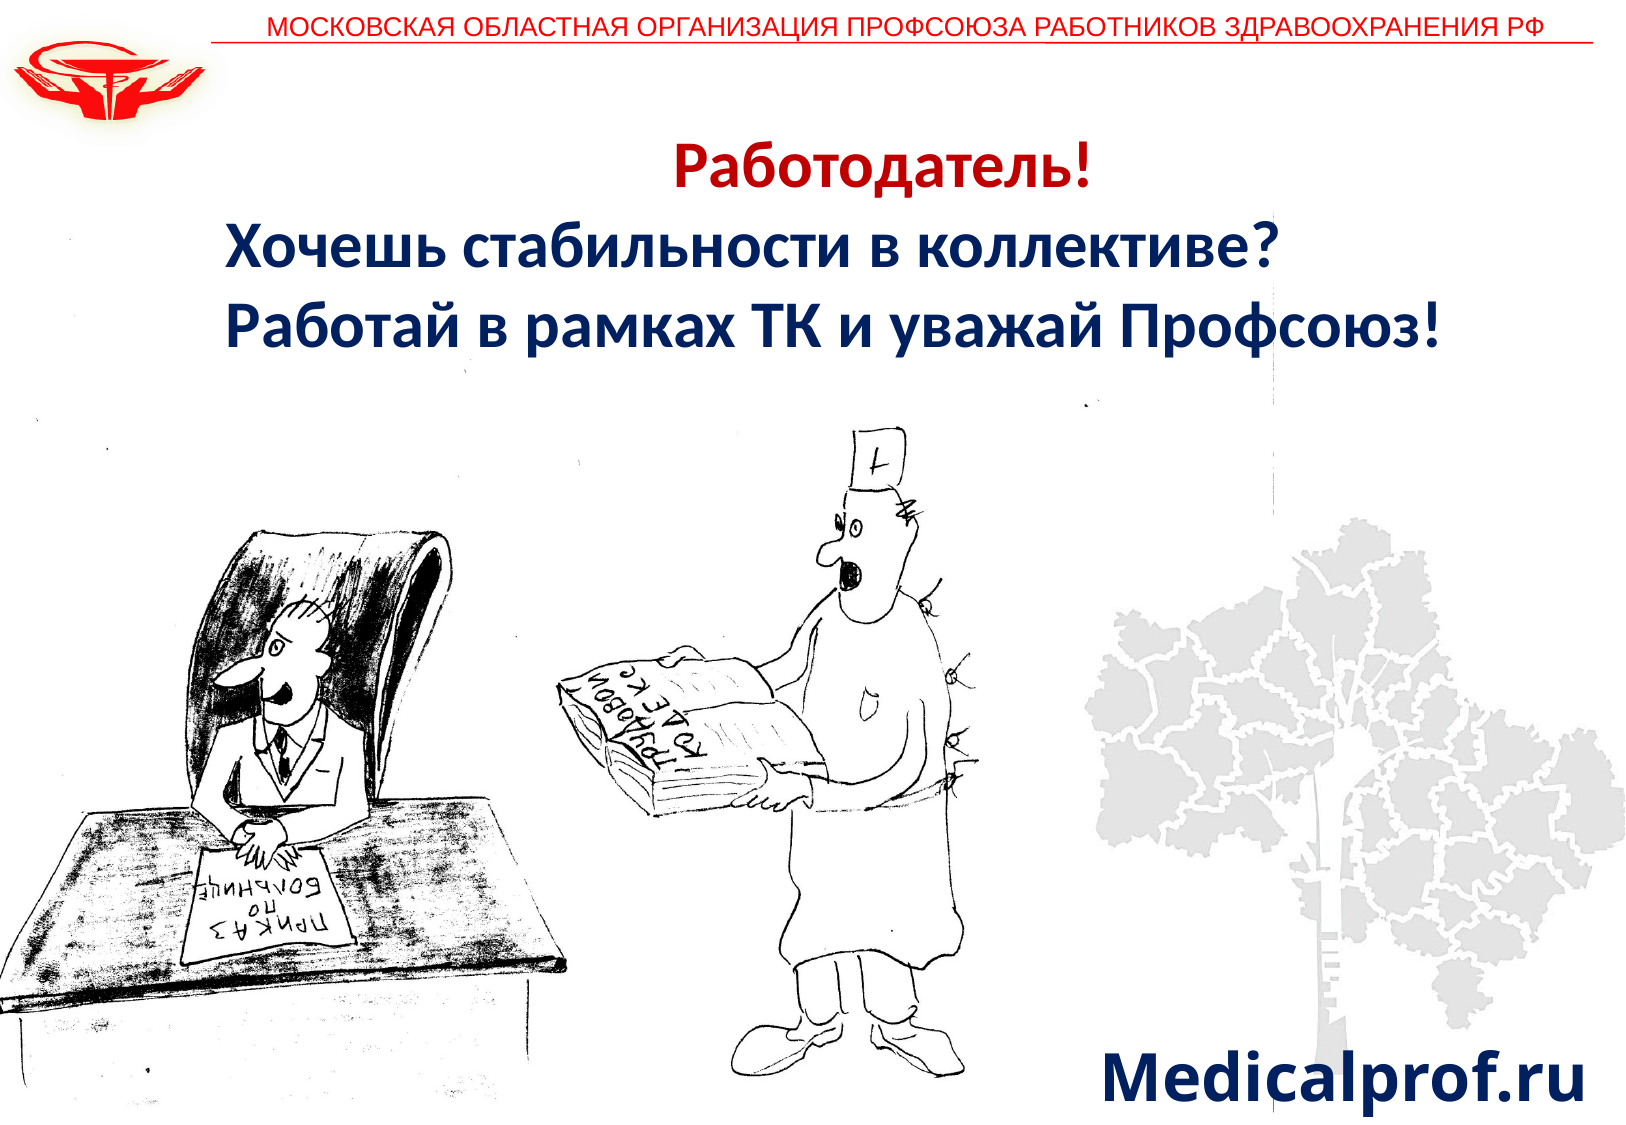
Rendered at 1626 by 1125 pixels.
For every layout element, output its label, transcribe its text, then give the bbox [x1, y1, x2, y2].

picture [0, 11, 237, 149]
text_box Работодатель! Хочешь стабильности в коллективе? Работай в рамках ТК и уважай Профсоюз! [211, 113, 1557, 369]
picture [0, 206, 1625, 1121]
text_box МОСКОВСКАЯ ОБЛАСТНАЯ ОРГАНИЗАЦИЯ ПРОФСОЮЗА РАБОТНИКОВ ЗДРАВООХРАНЕНИЯ РФ [185, 1, 1625, 49]
